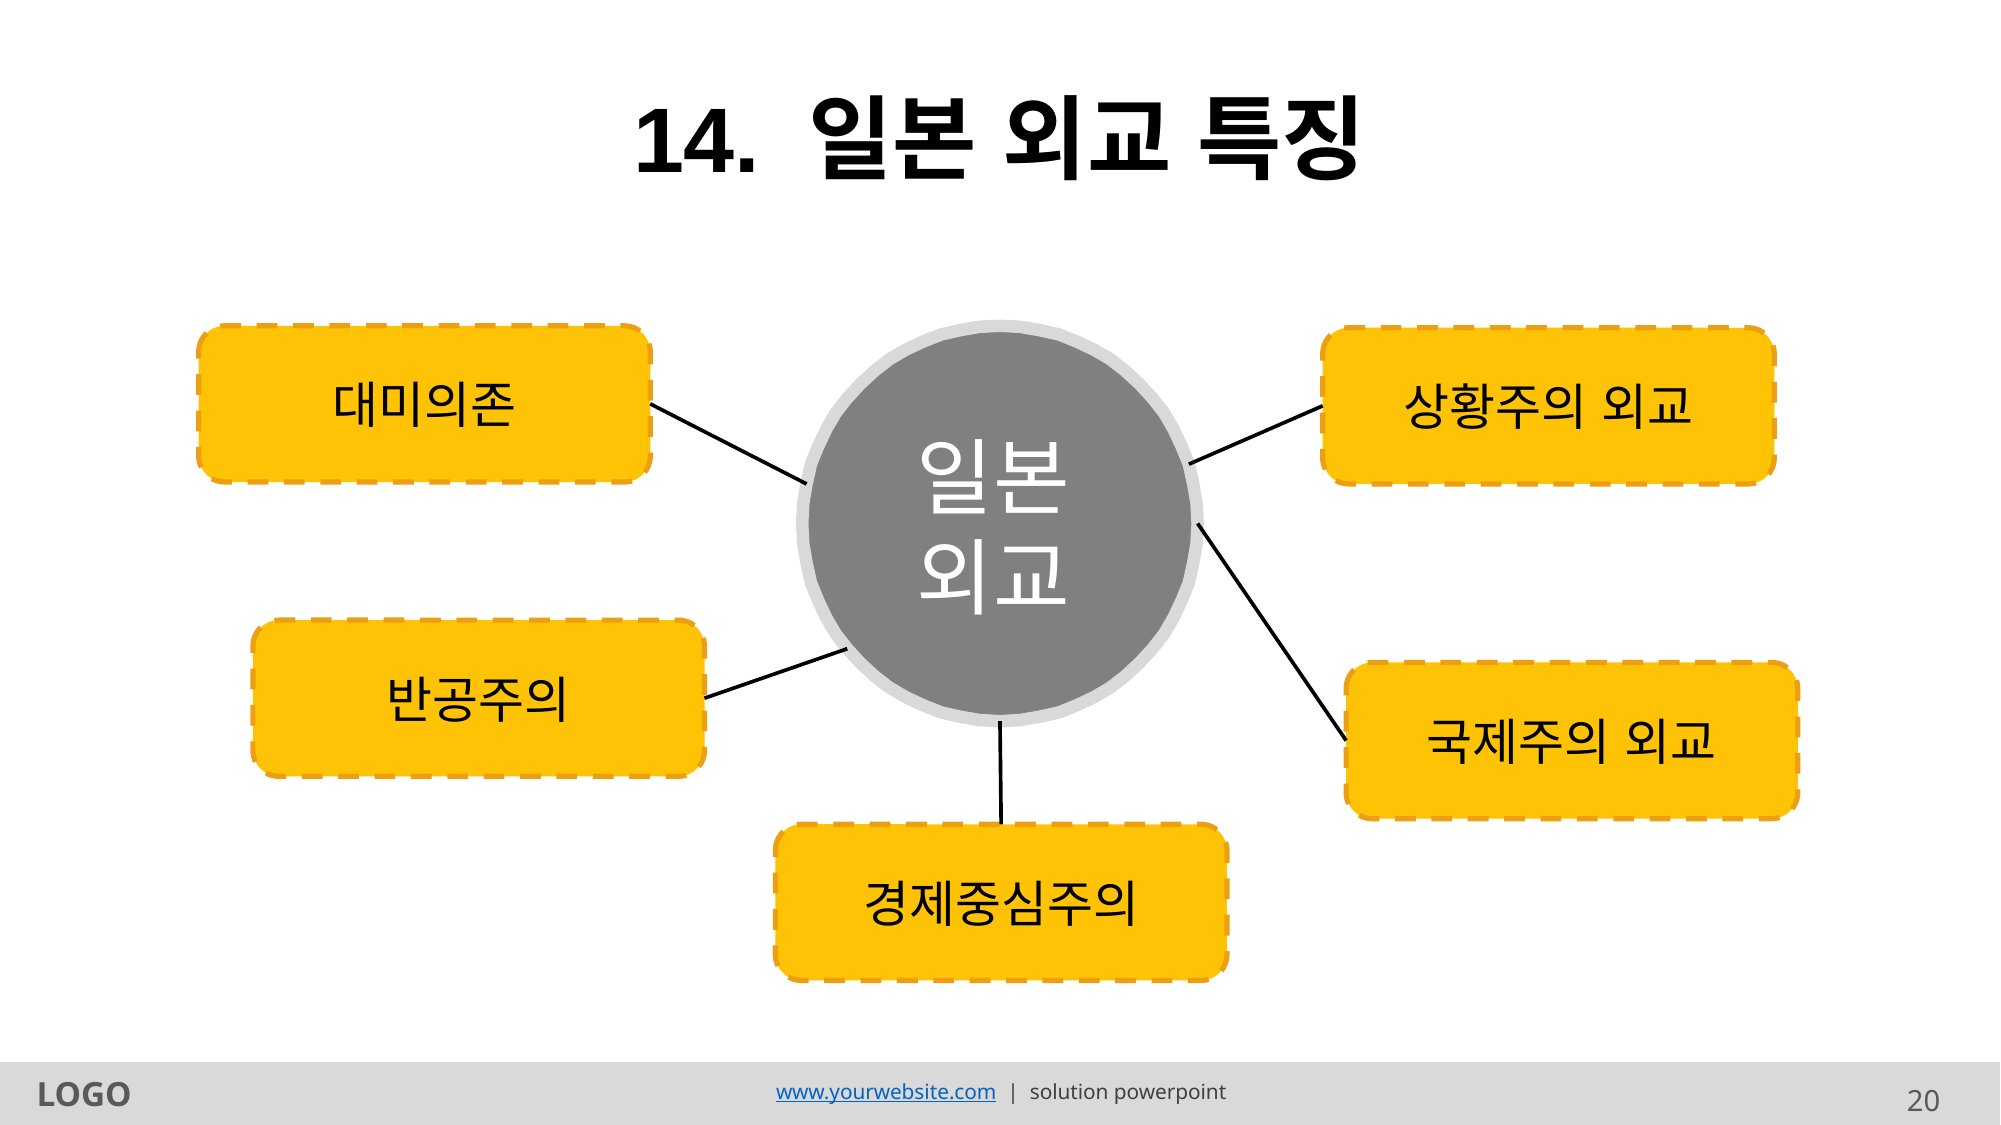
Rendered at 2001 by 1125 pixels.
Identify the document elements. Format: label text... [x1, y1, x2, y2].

text_box LOGO [16, 1064, 166, 1123]
text_box 14. 일본 외교 특징 [618, 73, 1382, 199]
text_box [1188, 405, 1323, 465]
text_box 국제주의 외교 [1345, 661, 1799, 820]
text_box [704, 648, 848, 699]
text_box 일본 외교 [902, 417, 1102, 633]
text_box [650, 403, 807, 484]
text_box [802, 325, 1198, 722]
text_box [1164, 633, 1347, 741]
text_box 대미의존 [197, 324, 652, 484]
text_box [0, 1061, 2000, 1125]
text_box www.yourwebsite.com | solution powerpoint [638, 1070, 1364, 1114]
text_box 상황주의 외교 [1321, 326, 1776, 485]
text_box 반공주의 [251, 619, 706, 778]
text_box 20 [1877, 1075, 1970, 1125]
text_box 경제중심주의 [774, 823, 1229, 982]
